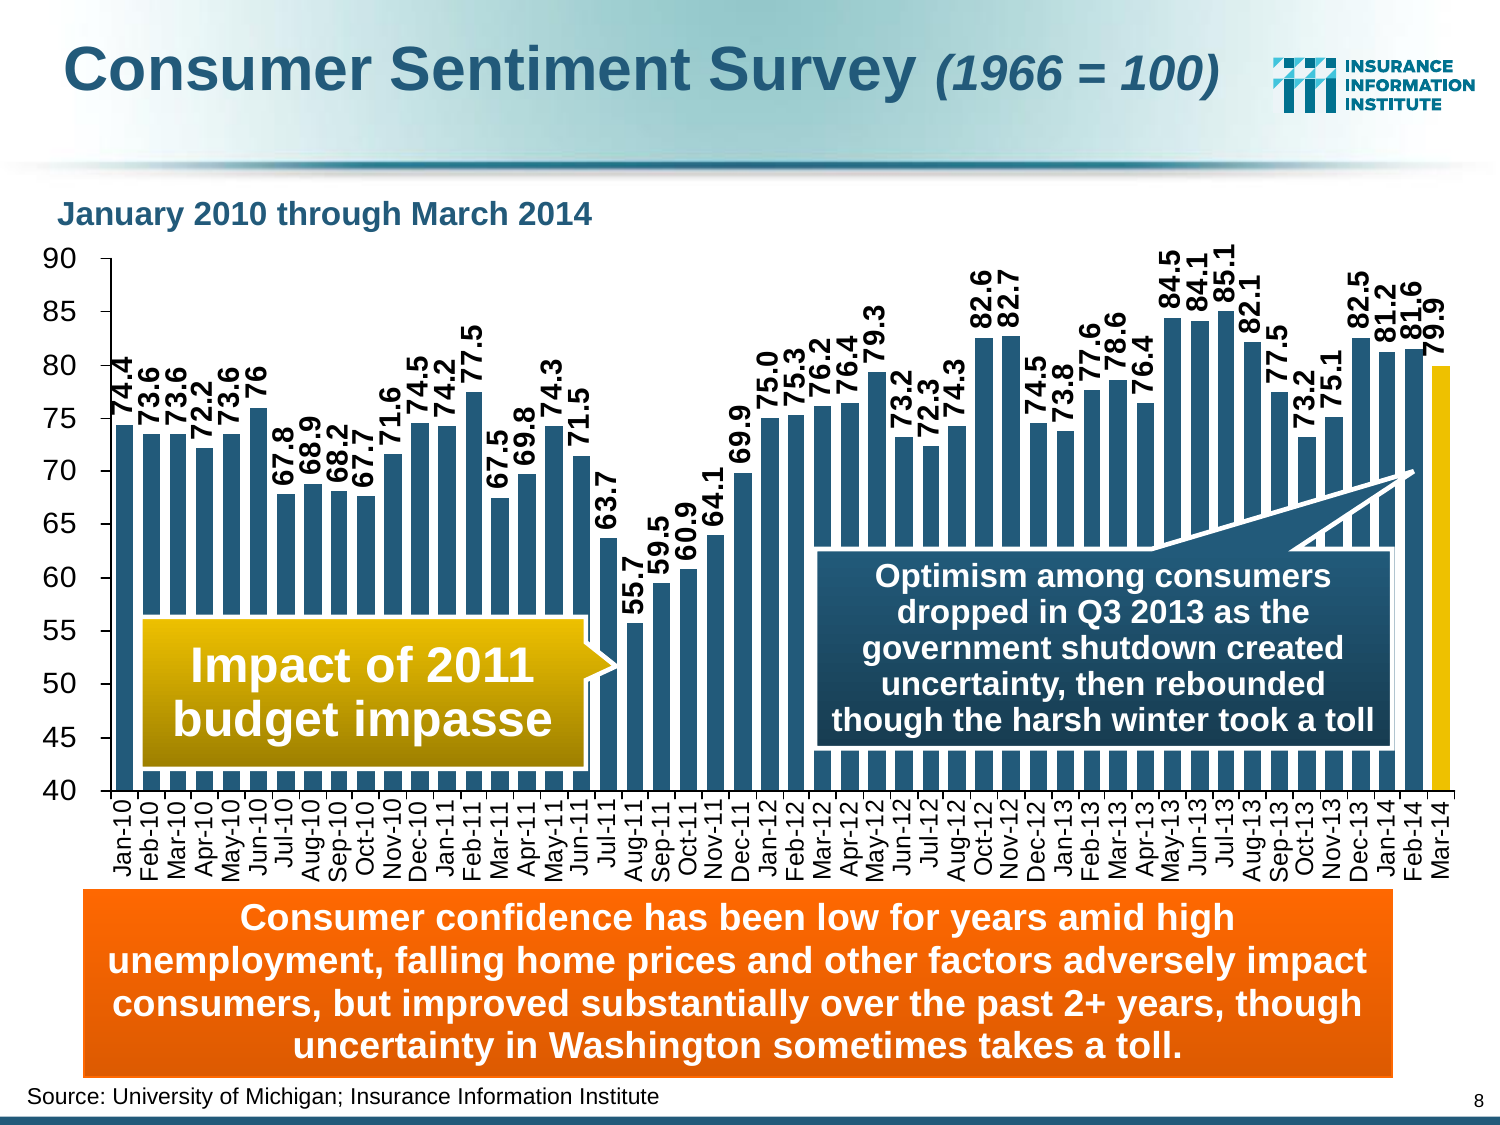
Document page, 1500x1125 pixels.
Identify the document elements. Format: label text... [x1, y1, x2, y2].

text_box Consumer confidence has been low for years amid high unemployment, falling home prices and other factors adversely impact consumers, but improved substantially over the past 2+ years, though uncertainty in Washington sometimes takes a toll. [83, 905, 1393, 1077]
picture [0, 0, 1500, 189]
text_box Consumer Sentiment Survey (1966 = 100) [56, 0, 1271, 142]
slide_number 8 [1410, 1091, 1485, 1112]
text_box Source: University of Michigan; Insurance Information Institute [0, 1085, 1209, 1125]
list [29, 225, 1469, 897]
text_box January 2010 through March 2014 [56, 196, 1406, 224]
